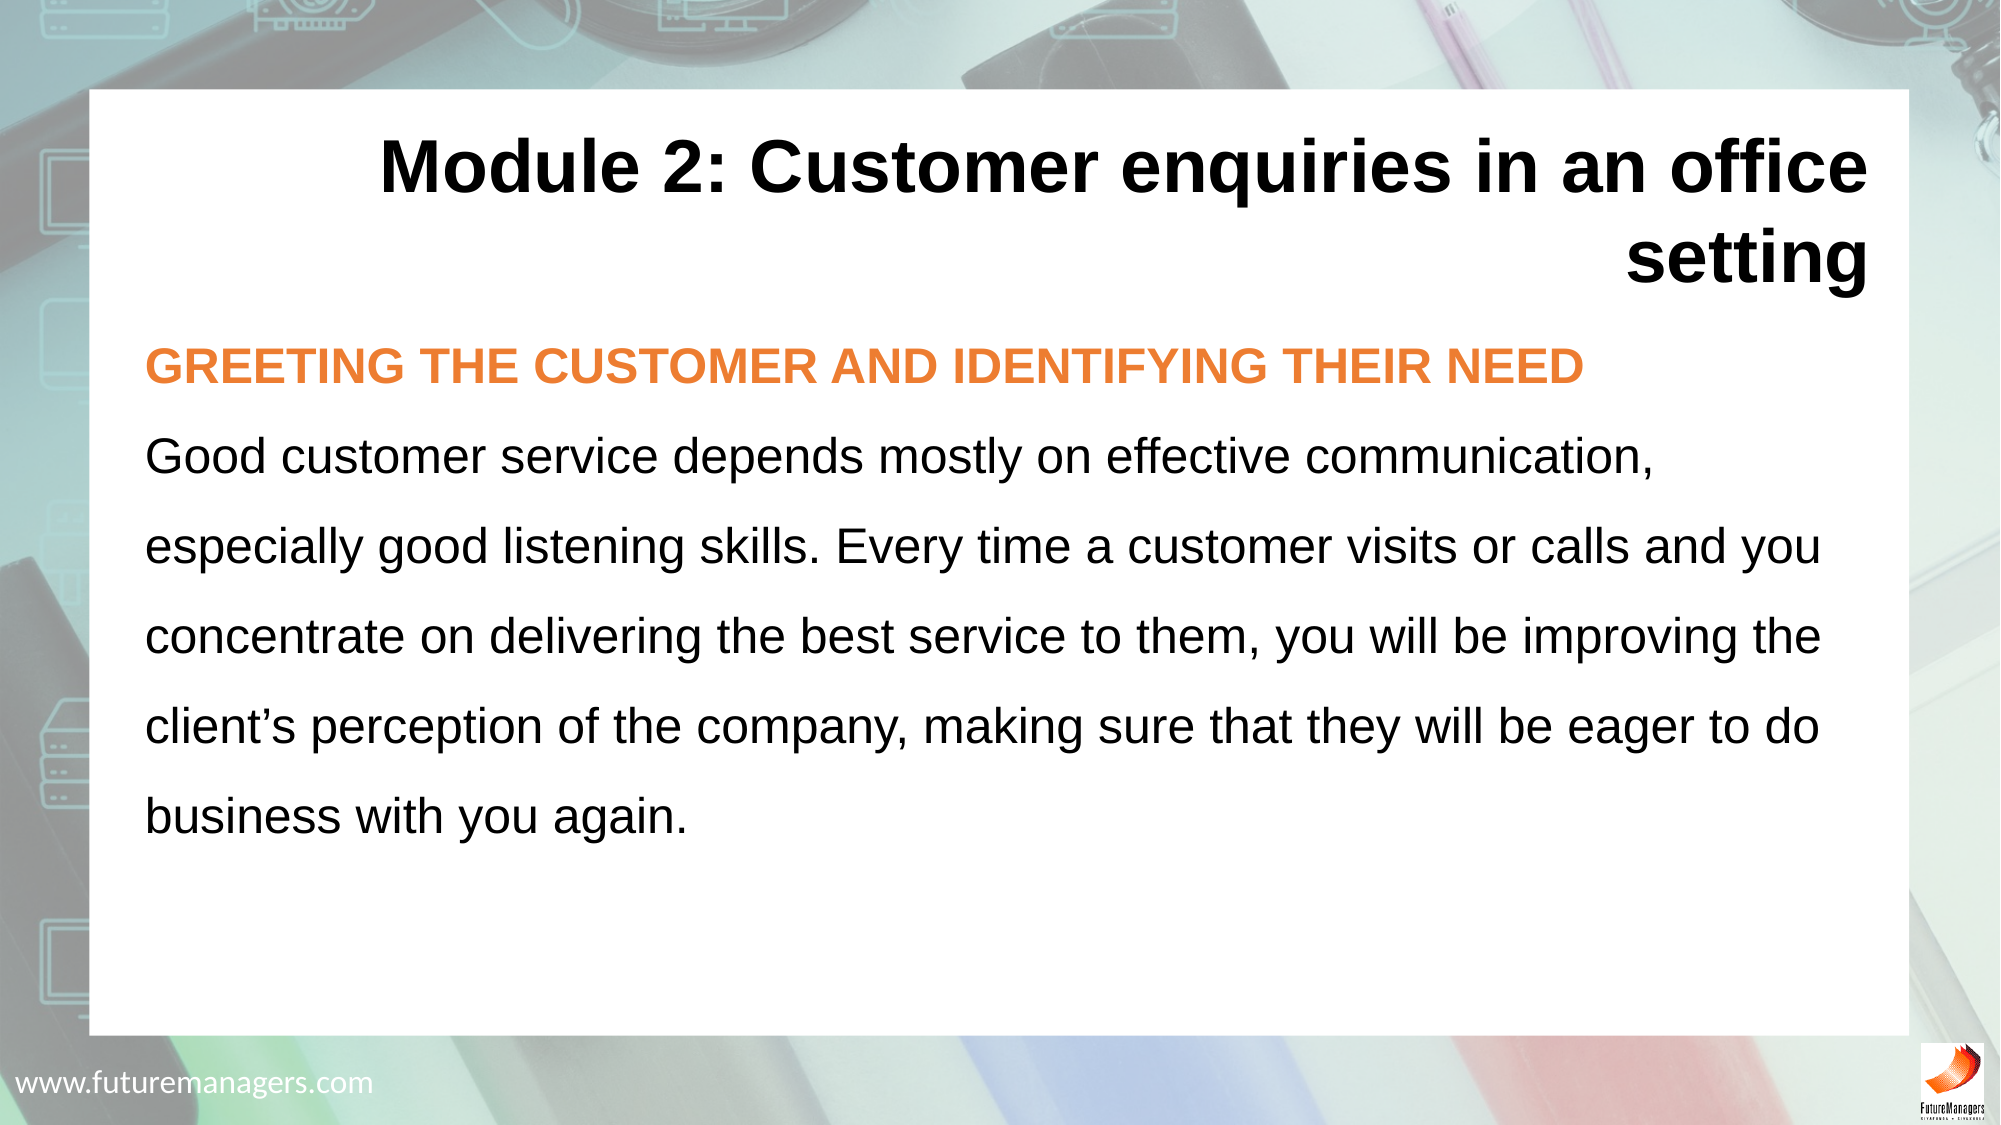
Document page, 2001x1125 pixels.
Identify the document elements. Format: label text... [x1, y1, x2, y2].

picture [1921, 1043, 1984, 1120]
text_box [88, 88, 1910, 1037]
text_box GREETING THE CUSTOMER AND IDENTIFYING THEIR NEED Good customer service depends mostly on effective communication, especially good listening skills. Every time a customer visits or calls and you concentrate on delivering the best service to them, you will be improving the client’s perception of the company, making sure that they will be eager to do business with you again. [130, 305, 1869, 851]
text_box www.futuremanagers.com [0, 1052, 1447, 1108]
text_box Module 2: Customer enquiries in an office setting [109, 109, 1886, 305]
